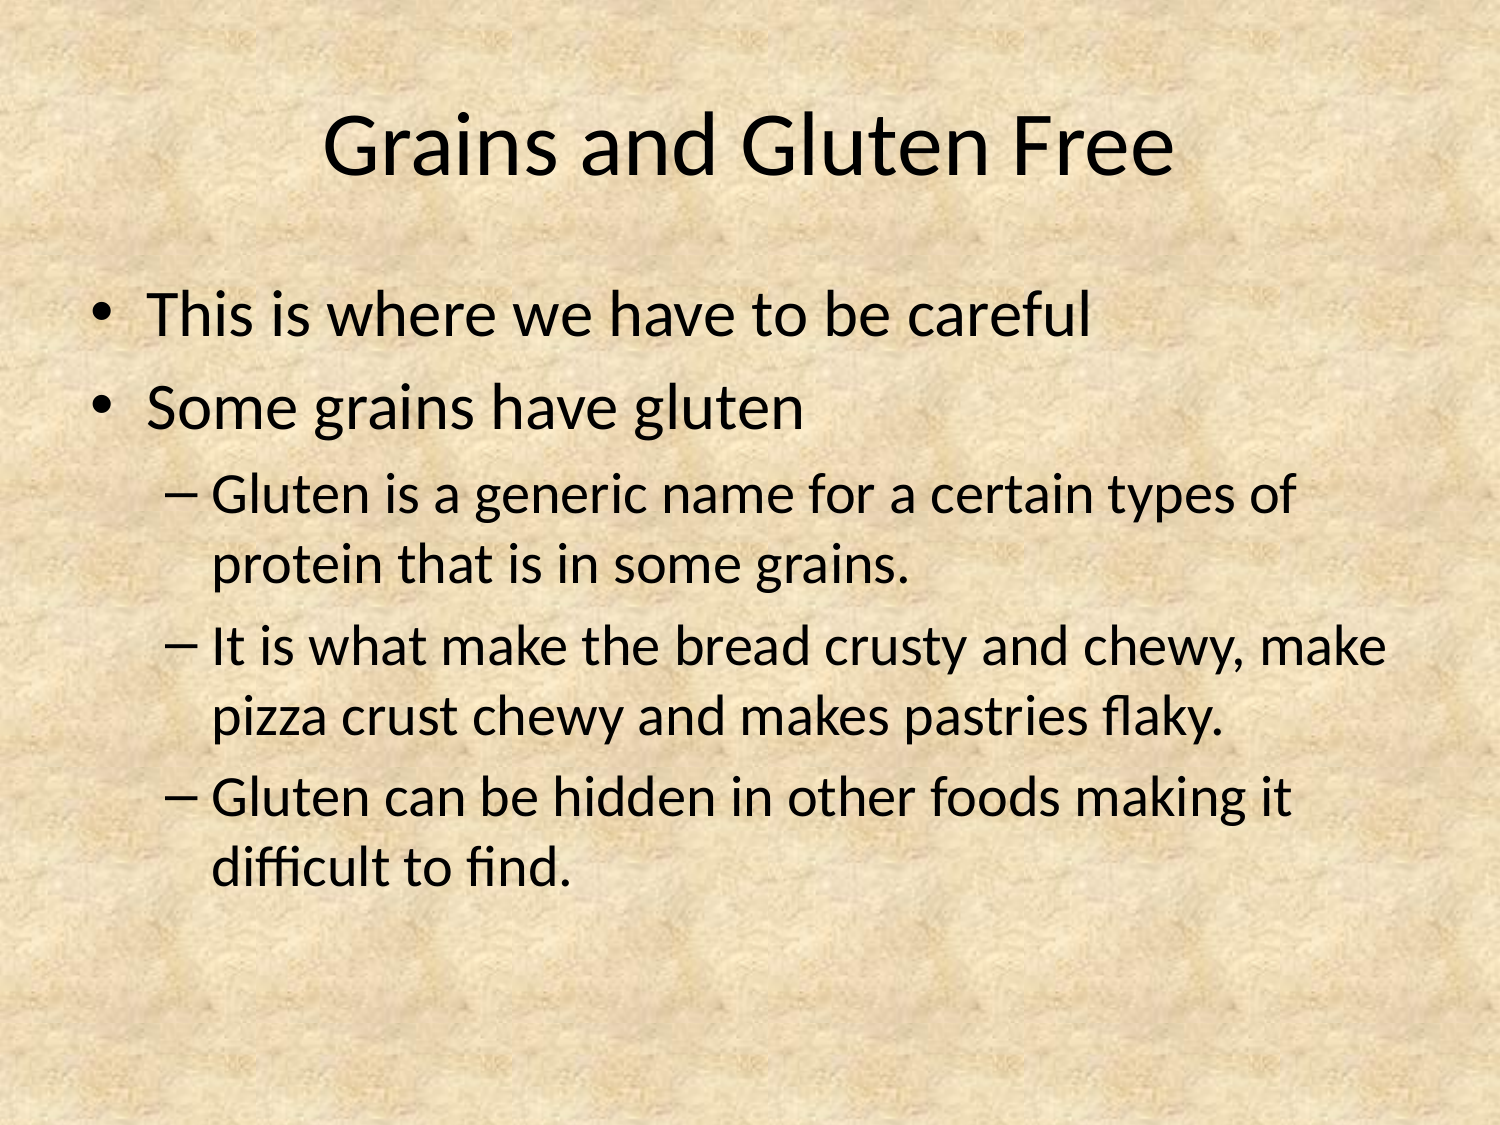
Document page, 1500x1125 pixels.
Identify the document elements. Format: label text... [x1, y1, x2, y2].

list This is where we have to be careful Some grains have gluten Gluten is a generic name for a certain types of protein that is in some grains. It is what make the bread crusty and chewy, make pizza crust chewy and makes pastries flaky. Gluten can be hidden in other foods making it difficult to find. [75, 262, 1425, 1005]
picture [0, 0, 1500, 1125]
title Grains and Gluten Free [75, 45, 1425, 233]
